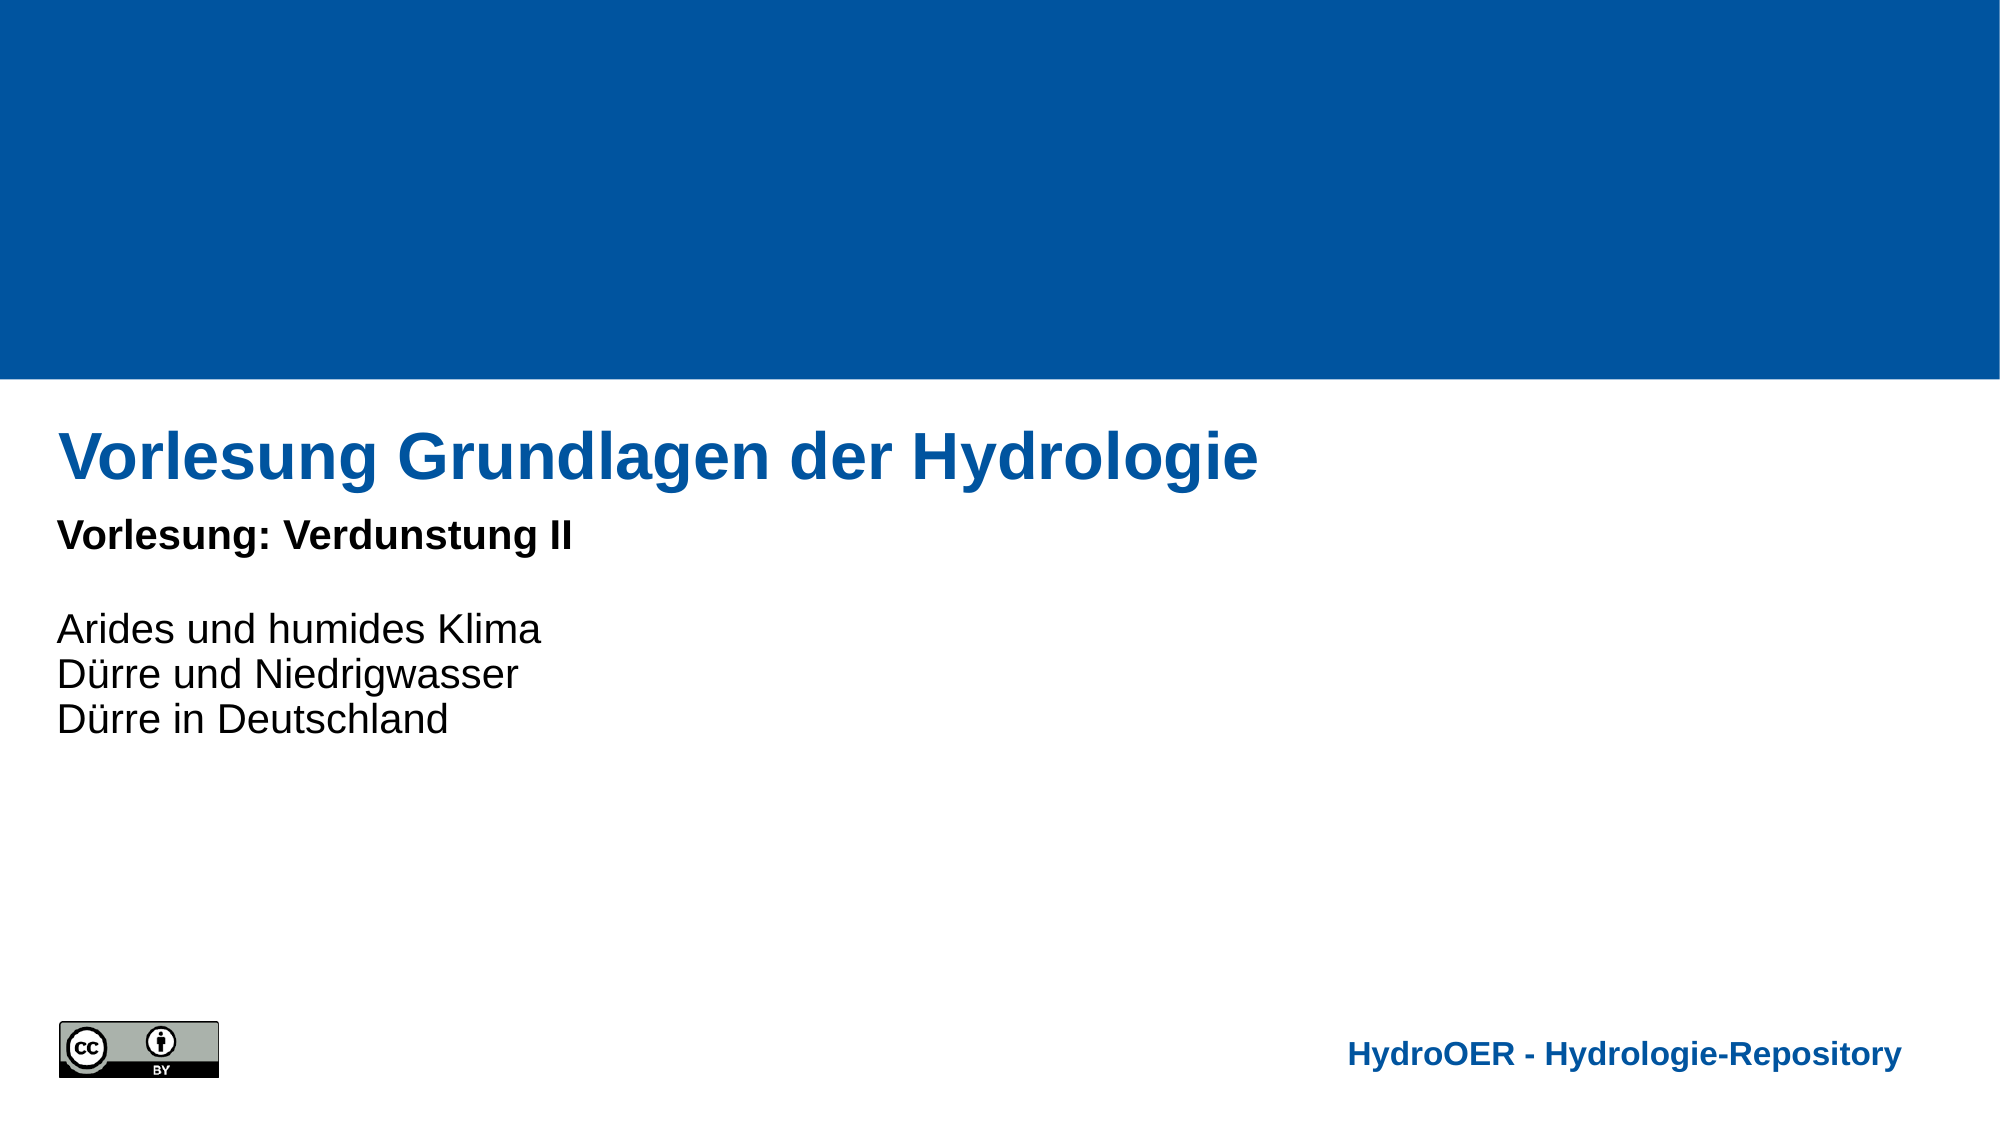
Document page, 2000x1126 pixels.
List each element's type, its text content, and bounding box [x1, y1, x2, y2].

list Vorlesung: Verdunstung II Arides und humides Klima Dürre und Niedrigwasser Dürre in Deutschland [56, 507, 1916, 935]
picture [59, 1021, 219, 1078]
list Vorlesung Grundlagen der Hydrologie [58, 413, 1942, 510]
